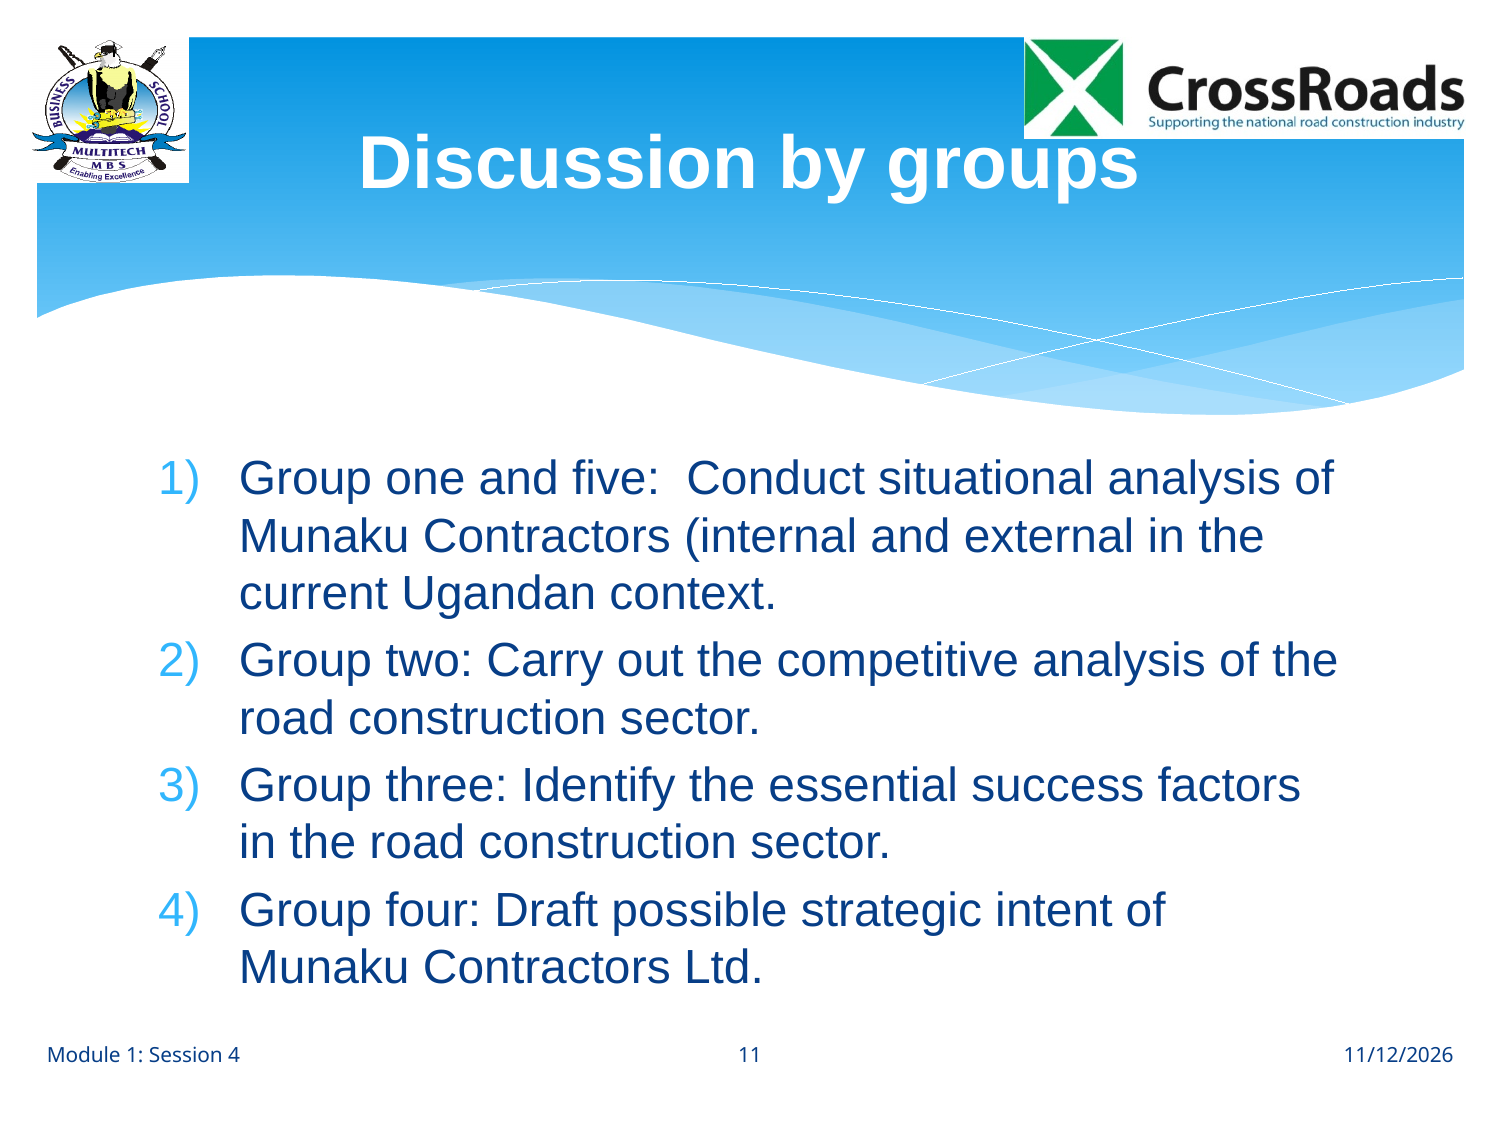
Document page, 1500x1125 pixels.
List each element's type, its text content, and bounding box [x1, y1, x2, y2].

list Group one and five: Conduct situational analysis of Munaku Contractors (internal and external in the current Ugandan context. Group two: Carry out the competitive analysis of the road construction sector. Group three: Identify the essential success factors in the road construction sector. Group four: Draft possible strategic intent of Munaku Contractors Ltd. [143, 438, 1359, 1005]
picture [1025, 37, 1466, 139]
title Discussion by groups [75, 55, 1425, 261]
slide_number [847, 1025, 1469, 1086]
slide_number 11 [654, 1025, 846, 1086]
footer Module 1: Session 4 [31, 1025, 653, 1086]
